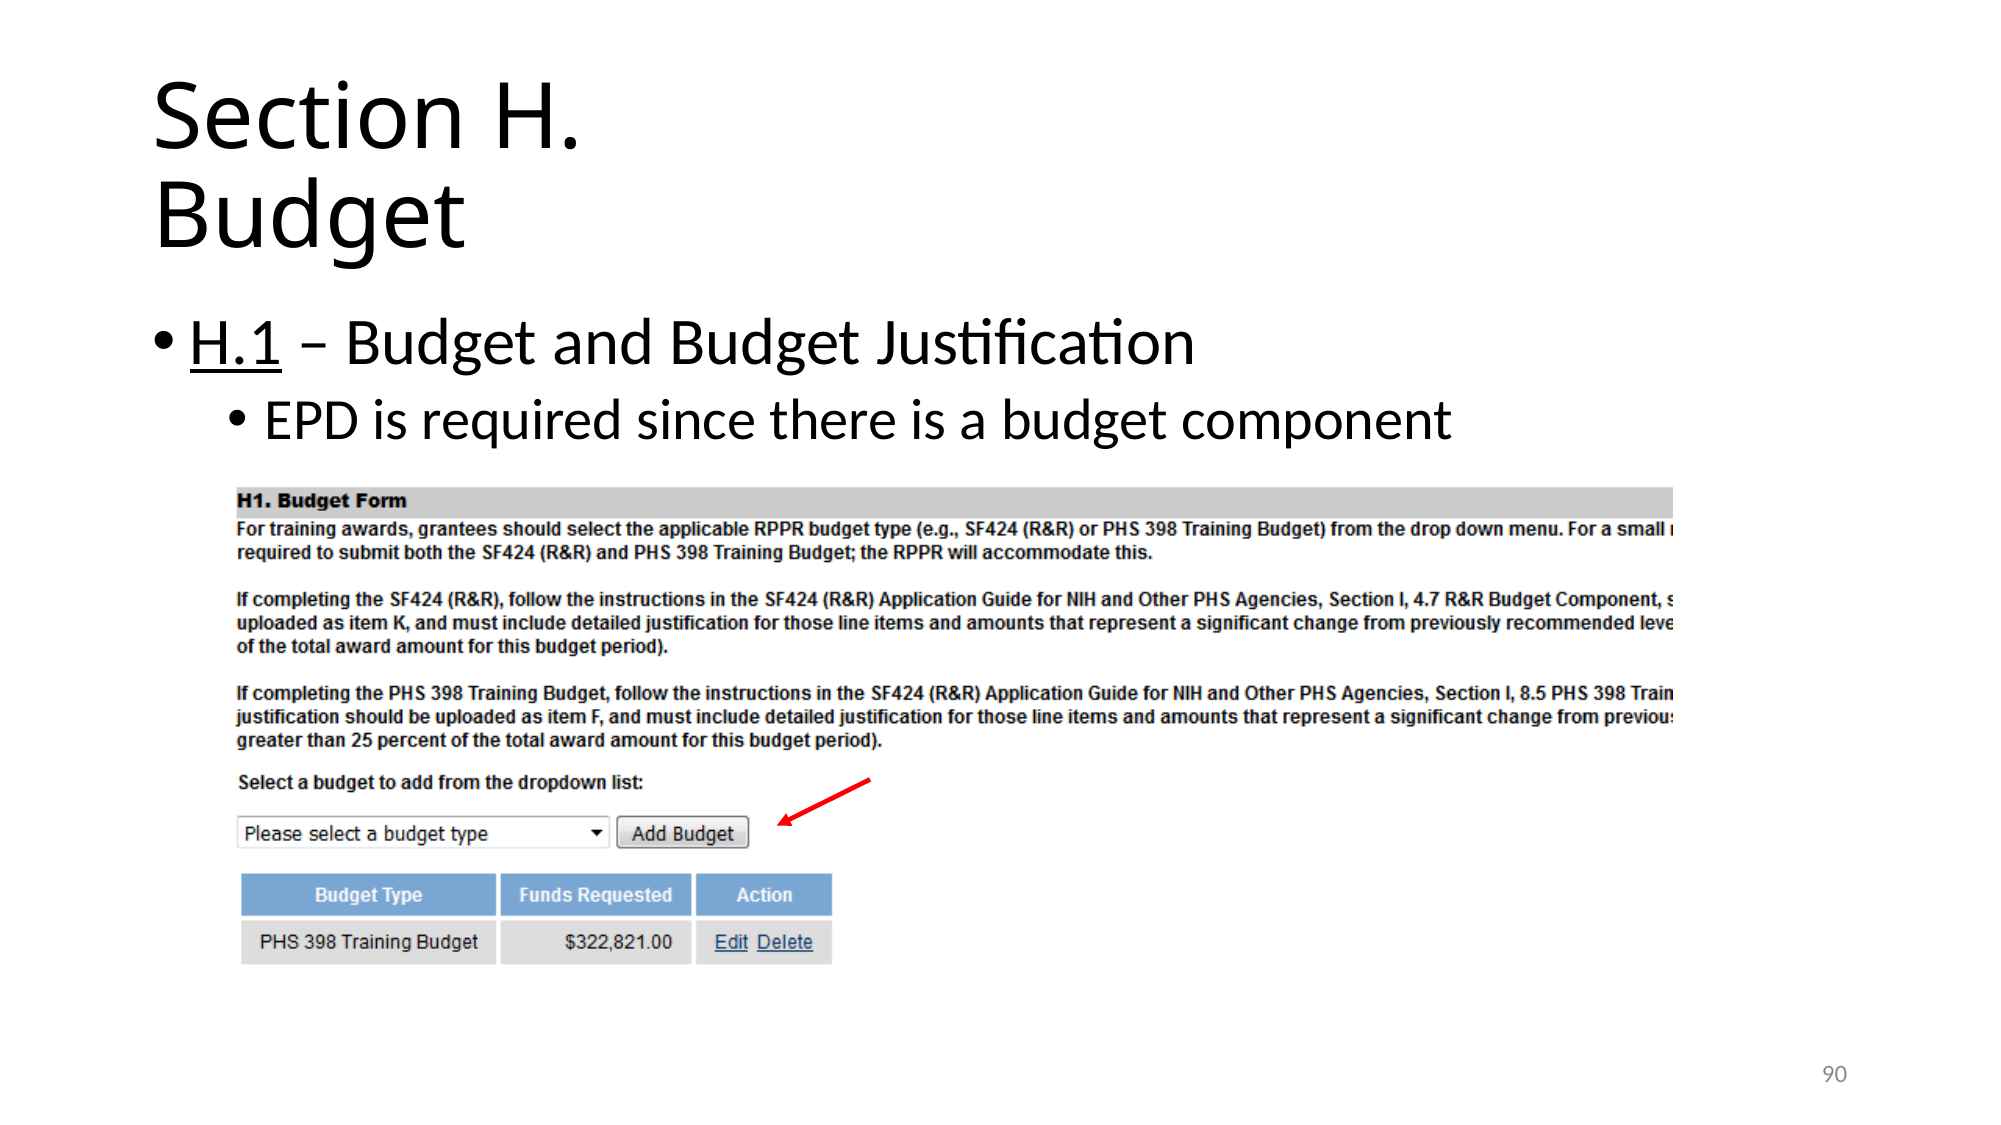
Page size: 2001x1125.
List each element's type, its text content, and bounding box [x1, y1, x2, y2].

slide_number 90 [1412, 1042, 1863, 1103]
picture [225, 478, 1673, 999]
list H.1 – Budget and Budget Justification EPD is required since there is a budget component [137, 299, 1863, 1014]
title Section H. Budget [137, 59, 1863, 278]
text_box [776, 779, 870, 826]
